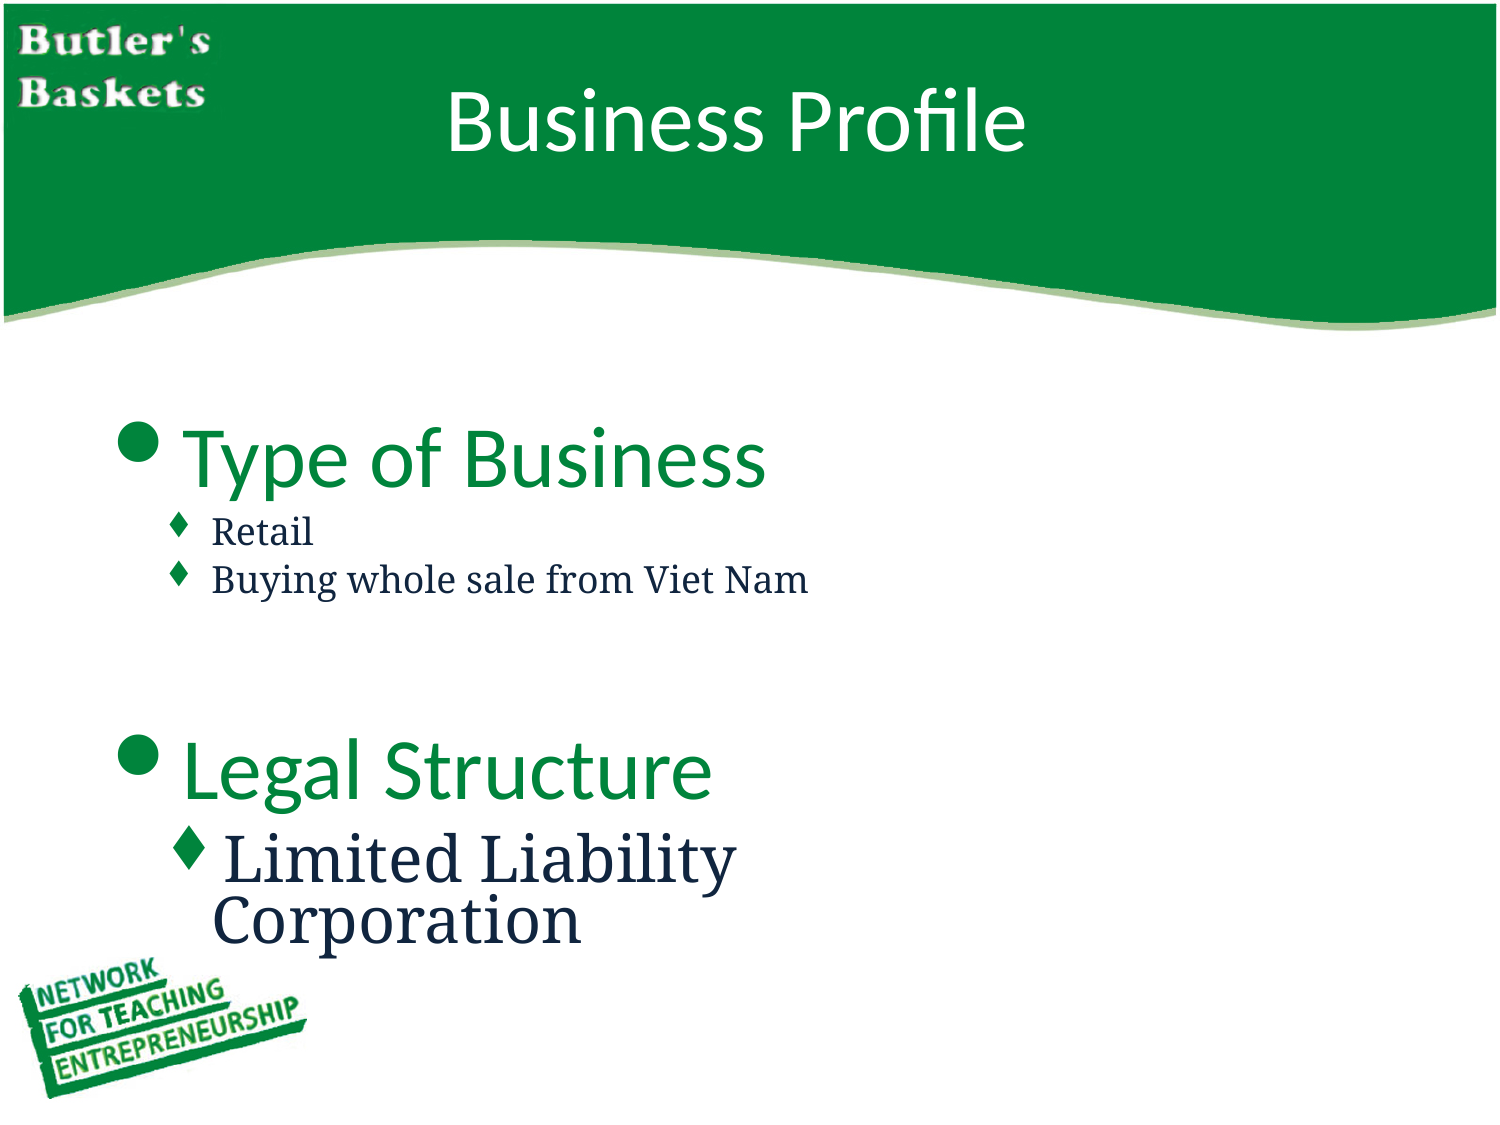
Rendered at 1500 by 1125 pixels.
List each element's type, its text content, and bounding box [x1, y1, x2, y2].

text_box Type of Business Retail Buying whole sale from Viet Nam Legal Structure Limited Liability Corporation [75, 412, 1088, 975]
text_box Business Profile [62, 49, 1413, 180]
picture [0, 0, 1500, 1125]
